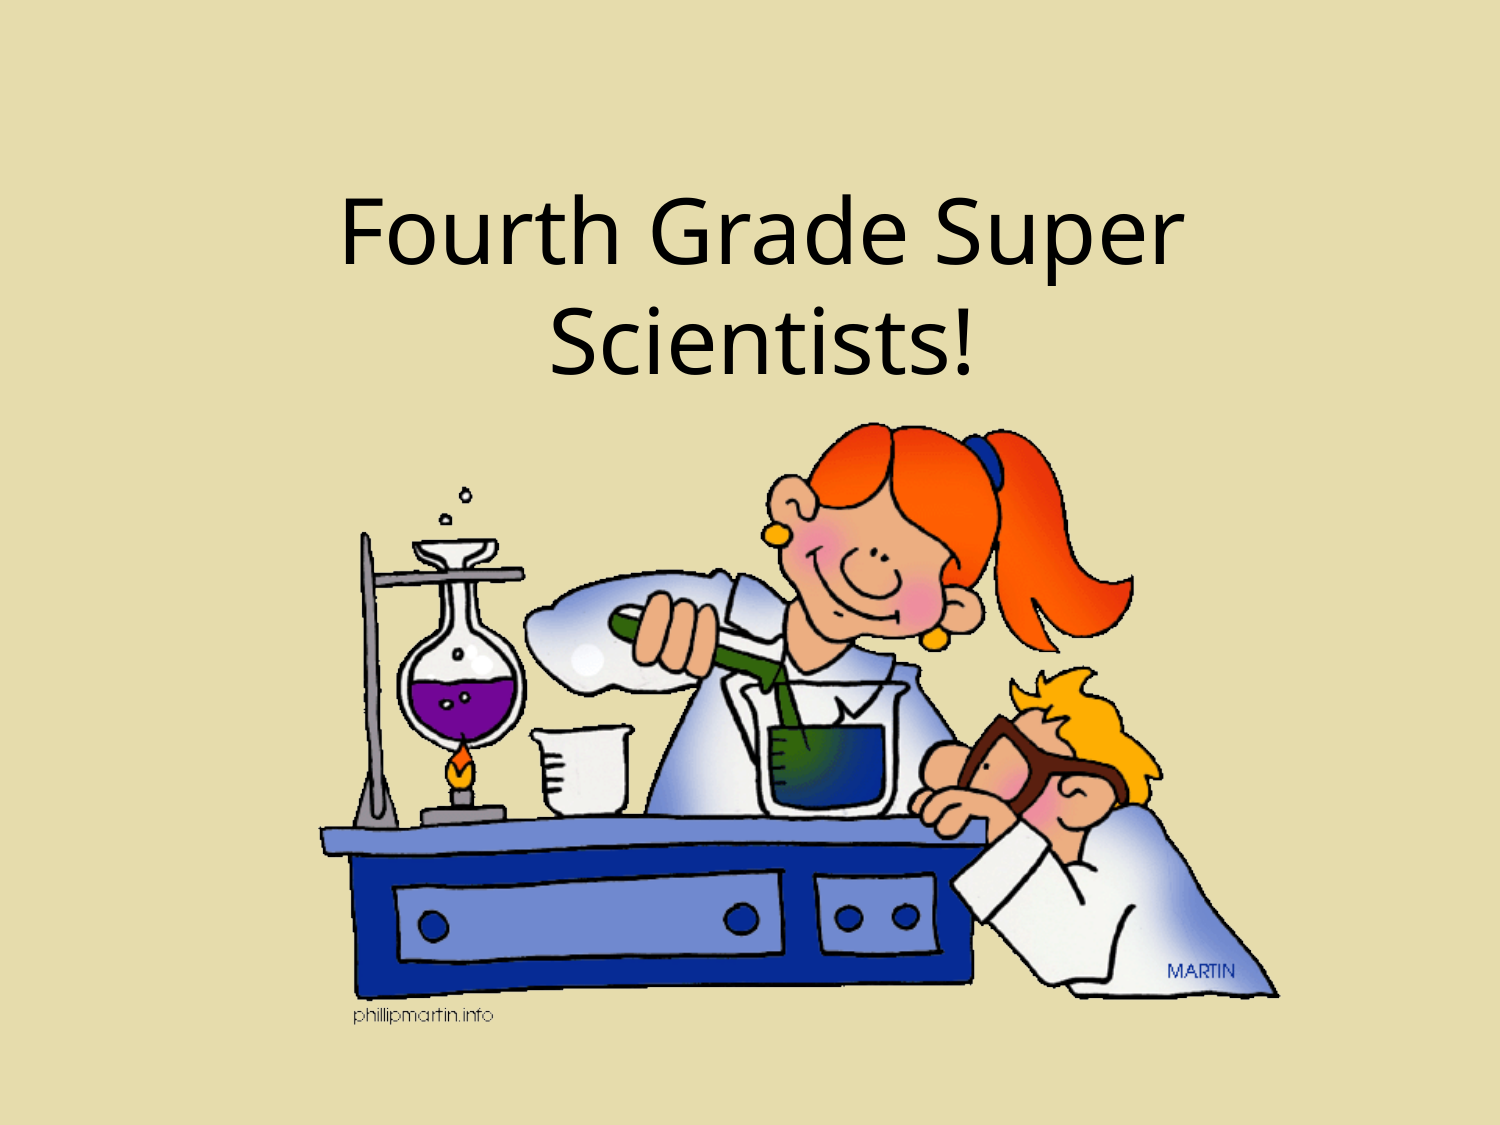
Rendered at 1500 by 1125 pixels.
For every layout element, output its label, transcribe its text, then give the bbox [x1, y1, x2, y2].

picture [287, 399, 1301, 1033]
title Fourth Grade Super Scientists! [125, 162, 1400, 404]
